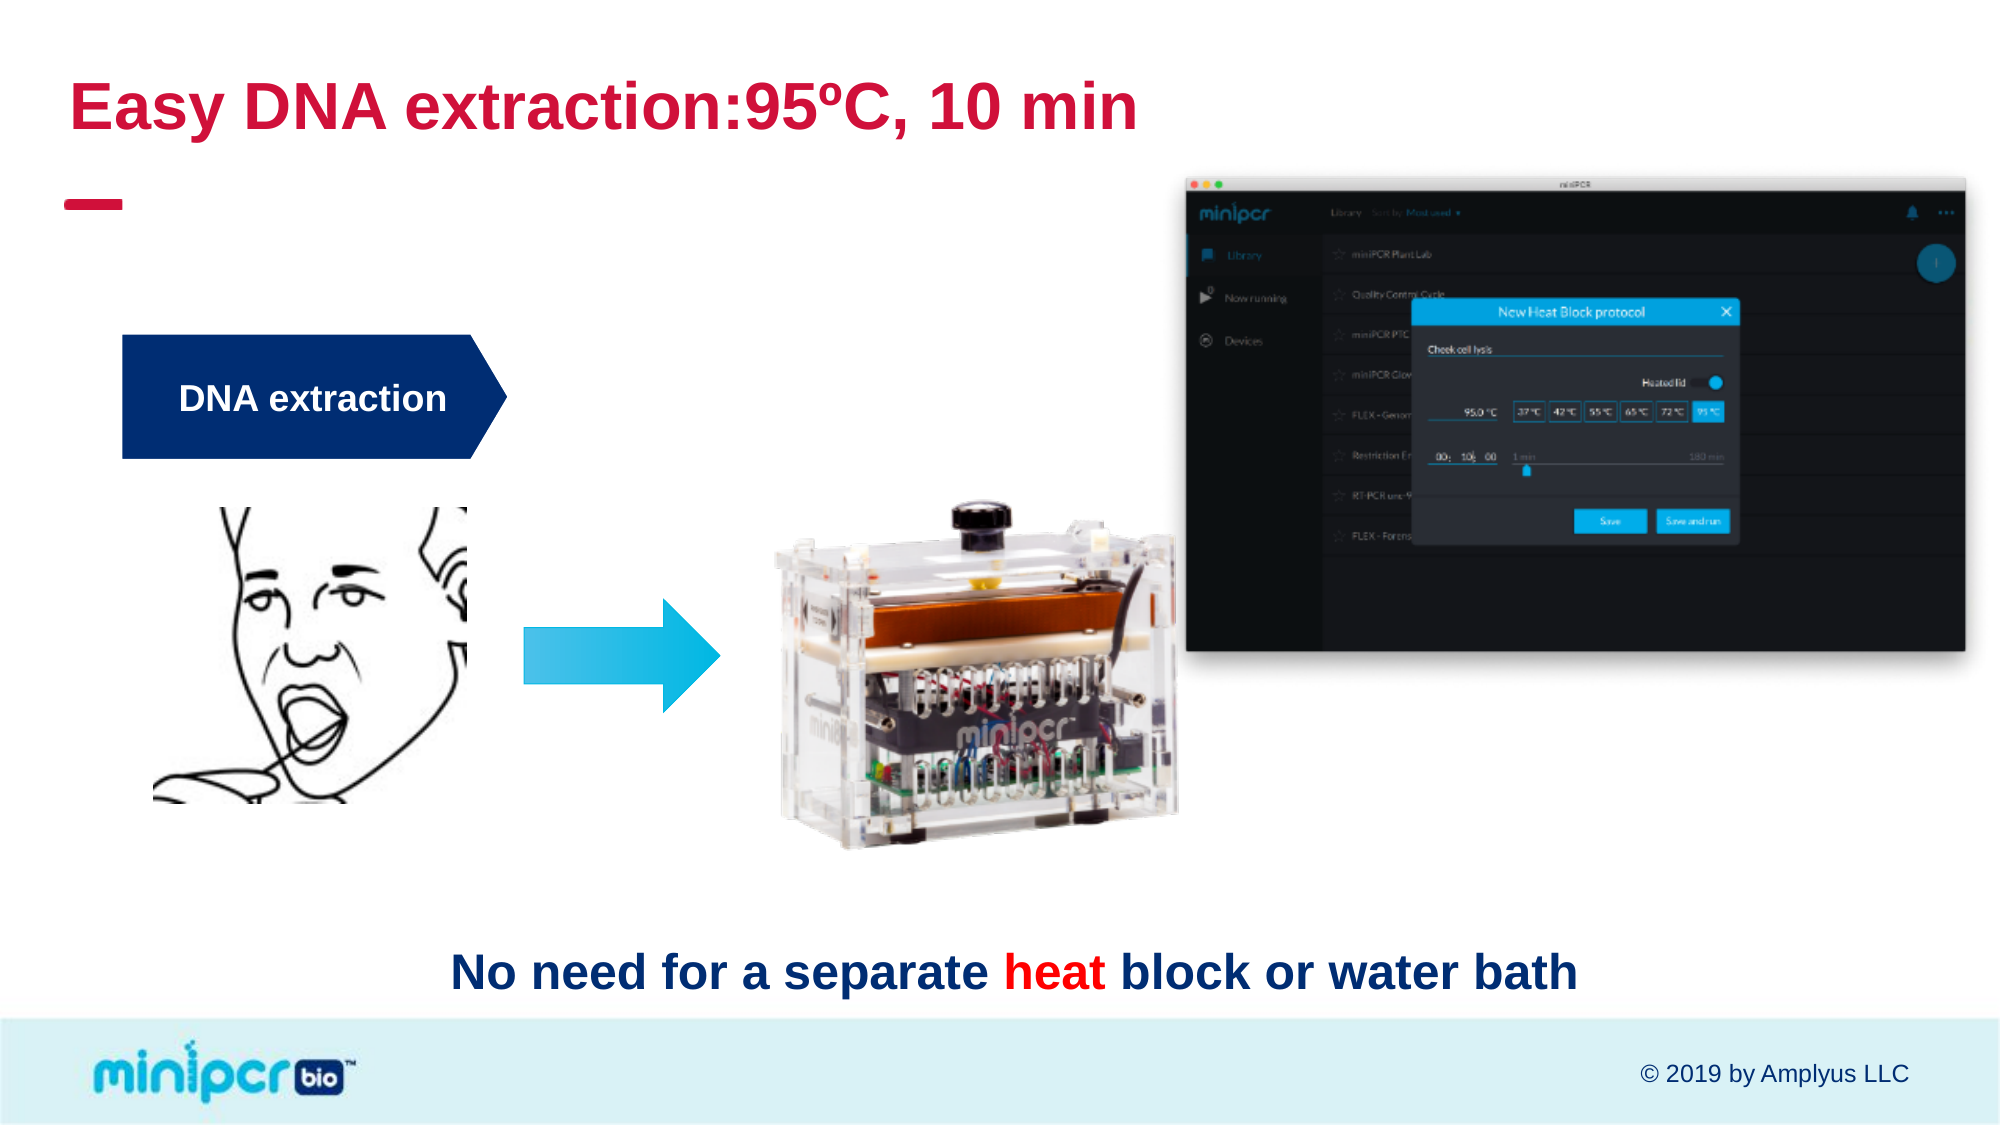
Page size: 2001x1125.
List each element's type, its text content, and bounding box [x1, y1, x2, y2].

text_box DNA extraction [120, 332, 511, 462]
text_box [523, 598, 697, 714]
text_box No need for a separate heat block or water bath [297, 879, 1732, 1047]
title Easy DNA extraction:95ºC, 10 min [55, 71, 1908, 241]
picture [0, 0, 2000, 1125]
